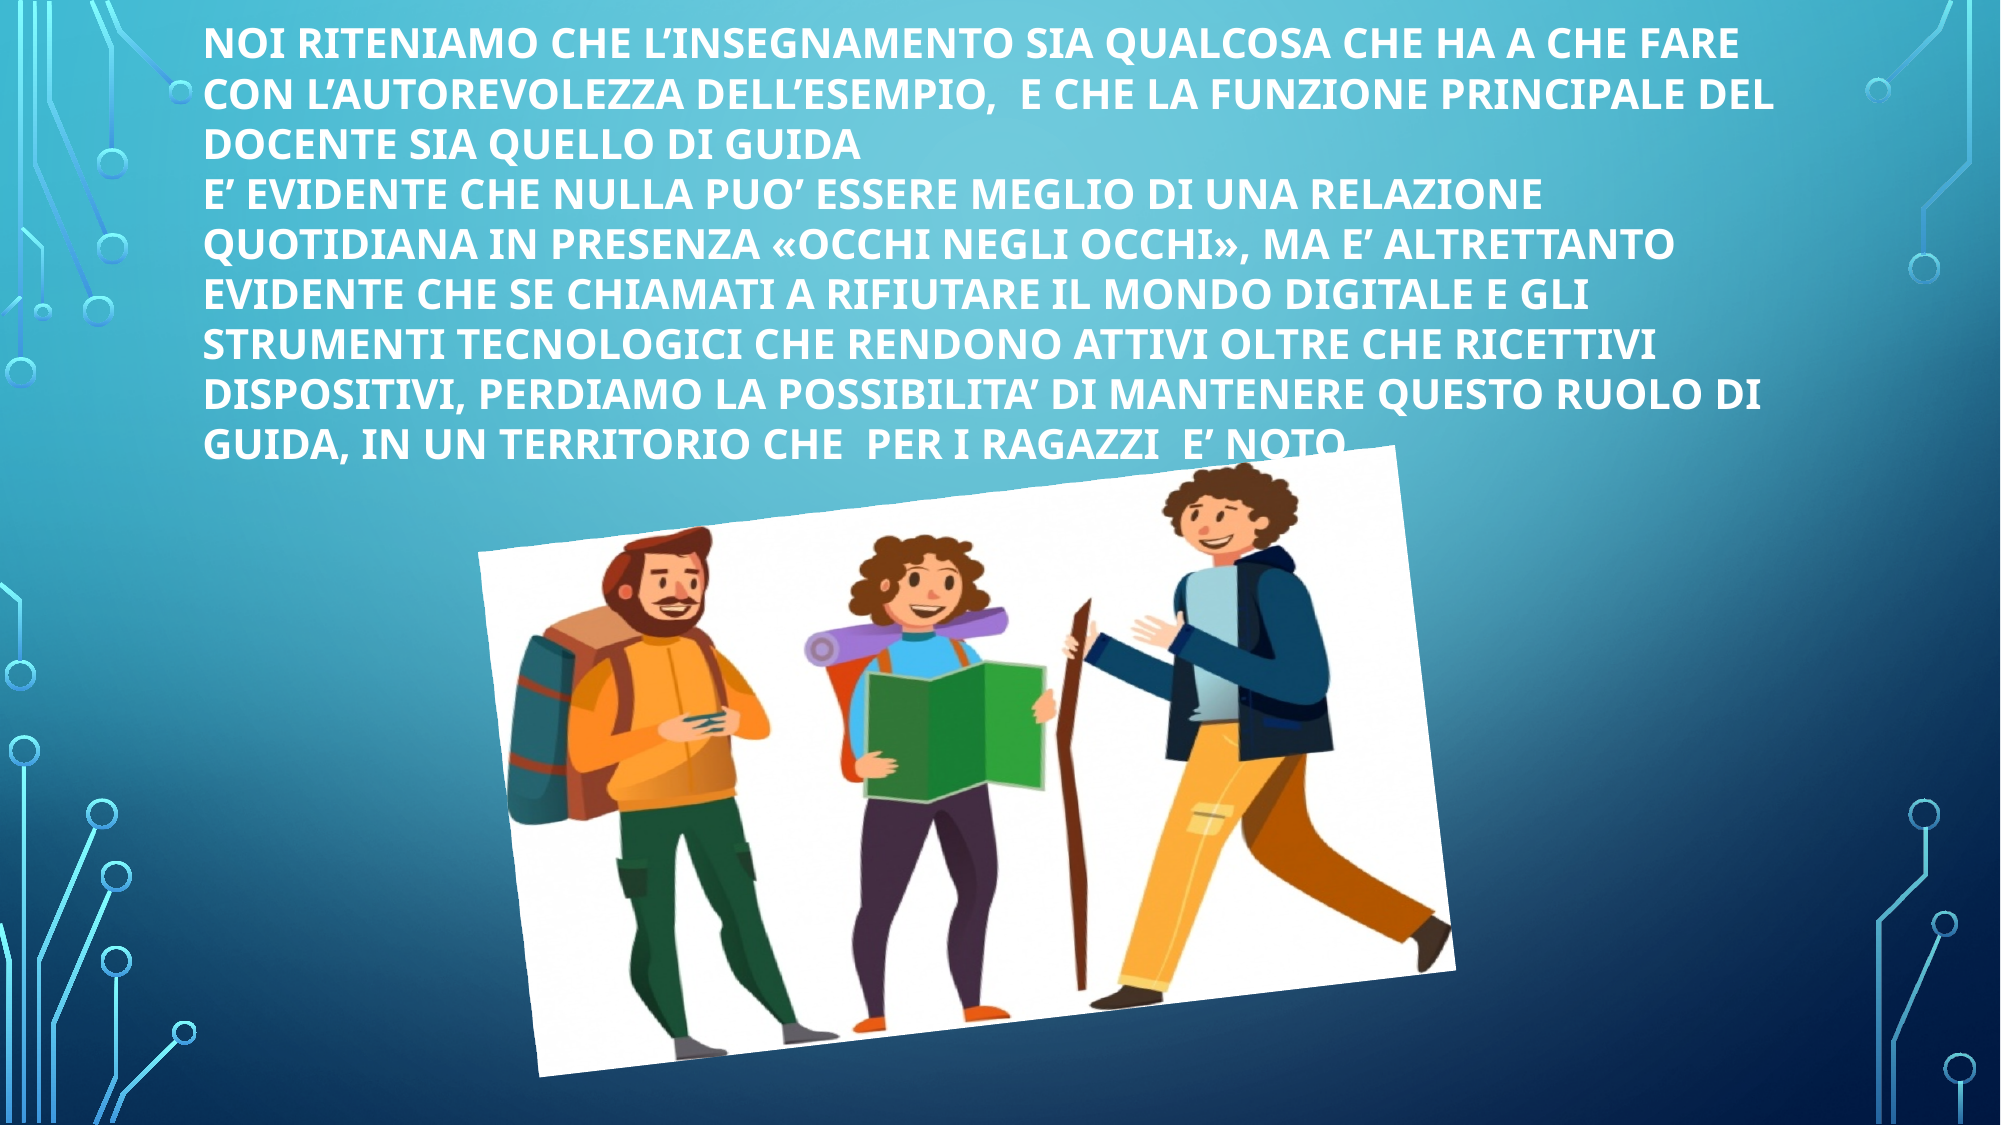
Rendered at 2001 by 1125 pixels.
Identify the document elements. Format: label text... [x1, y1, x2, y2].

picture [479, 445, 1456, 1078]
title NOI RITENIAMO CHE L’INSEGNAMENTO SIA QUALCOSA CHE HA A CHE FARE CON L’AUTOREVOLEZZA DELL’ESEMPIO, e che la funzione principale del docente sia quello di guida e’ evidente che nulla puo’ essere meglio di una relazione quotidiana in presenza «Occhi negli occhi», ma e’ altrettanto evidente che se chiamati a rifiutare il mondo digitale e gli strumenti tecnologici che rendono attivi oltre che ricettivi dispositivi, perdiamo la possibilita’ di mantenere questo ruolo di guida, in un territorio che per i ragazzi e’ noto [187, 47, 1813, 488]
